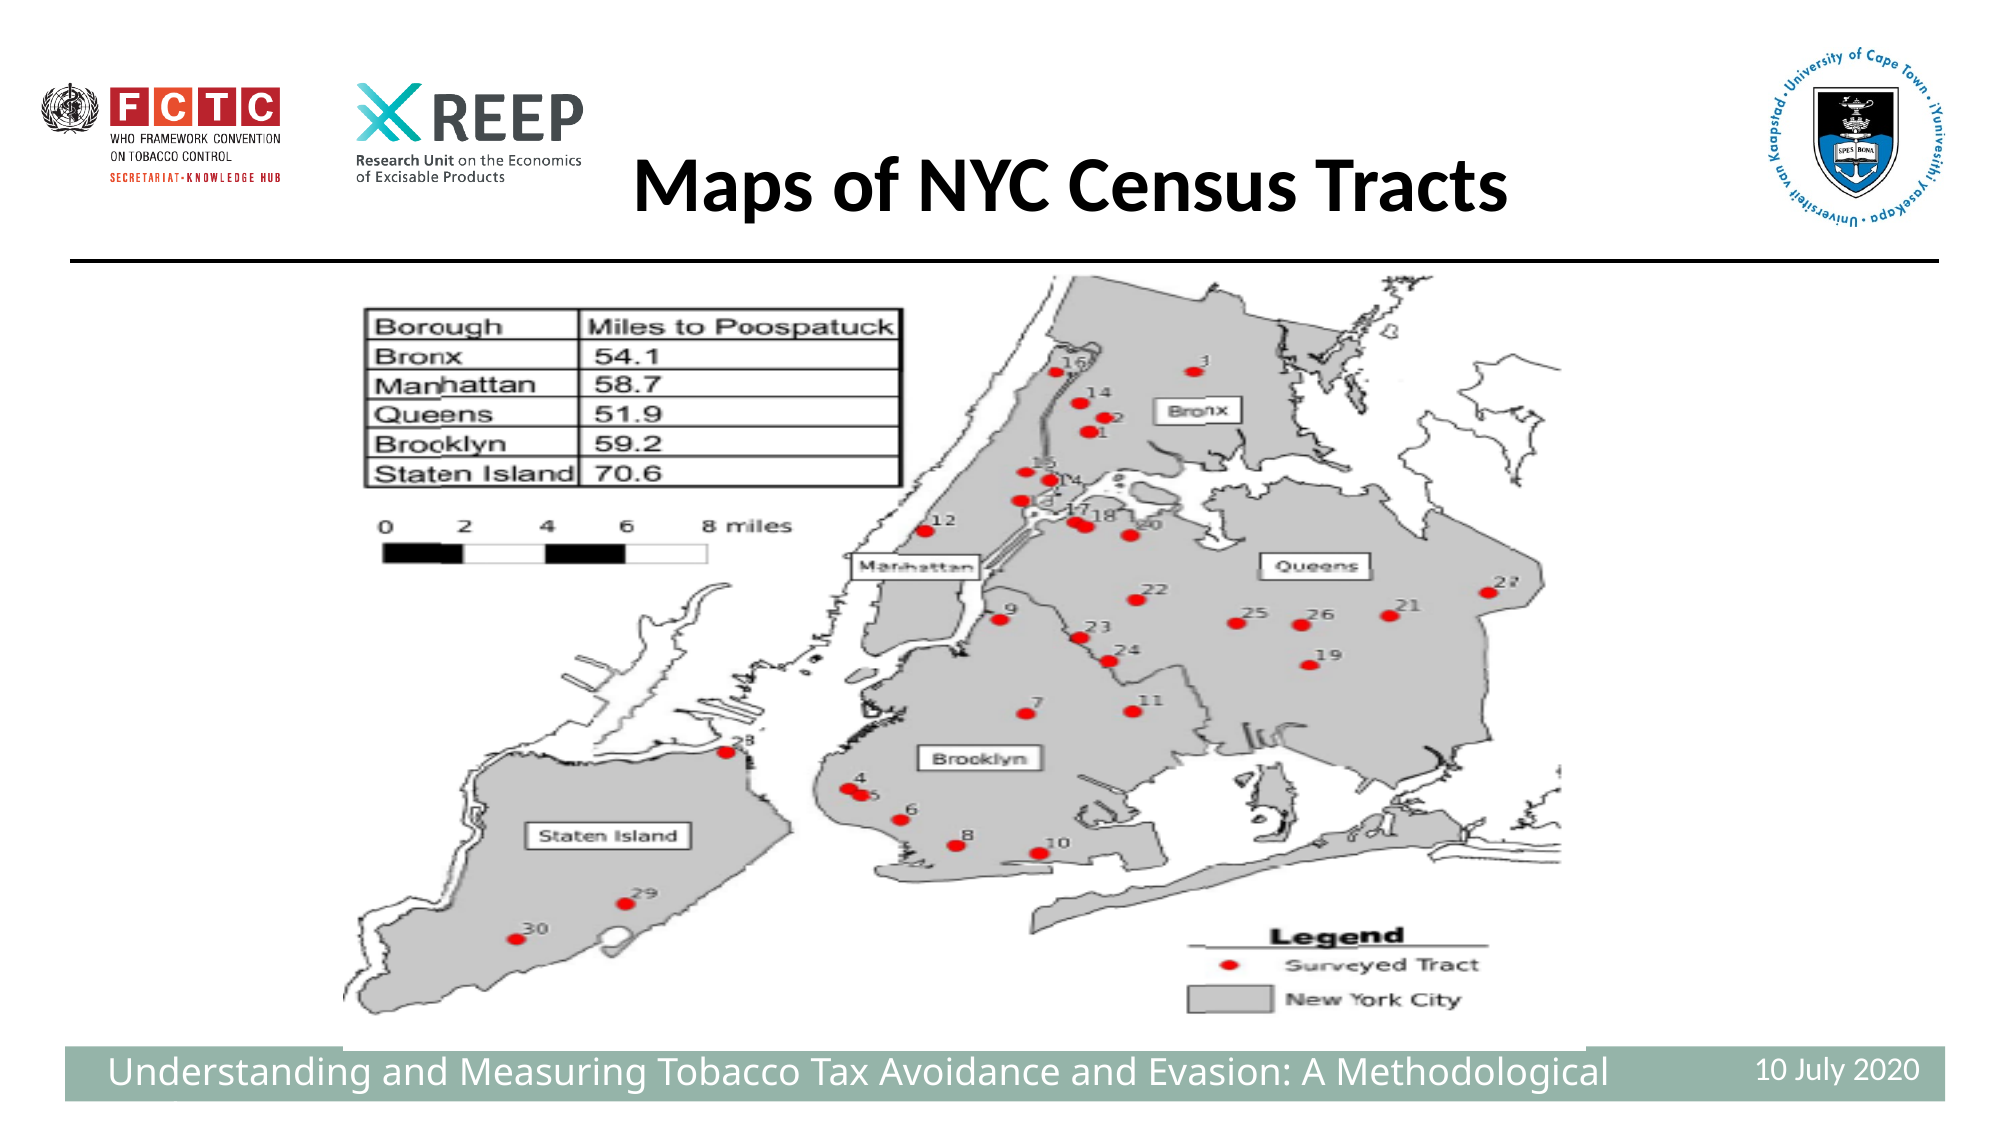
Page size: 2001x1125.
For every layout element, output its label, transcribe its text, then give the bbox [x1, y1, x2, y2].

picture [0, 0, 1586, 1051]
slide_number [1586, 1037, 1935, 1098]
title Maps of NYC Census Tracts [632, 57, 1713, 229]
footer Understanding and Measuring Tobacco Tax Avoidance and Evasion: A Methodological Guide [82, 1041, 1713, 1125]
picture [1768, 47, 1946, 227]
